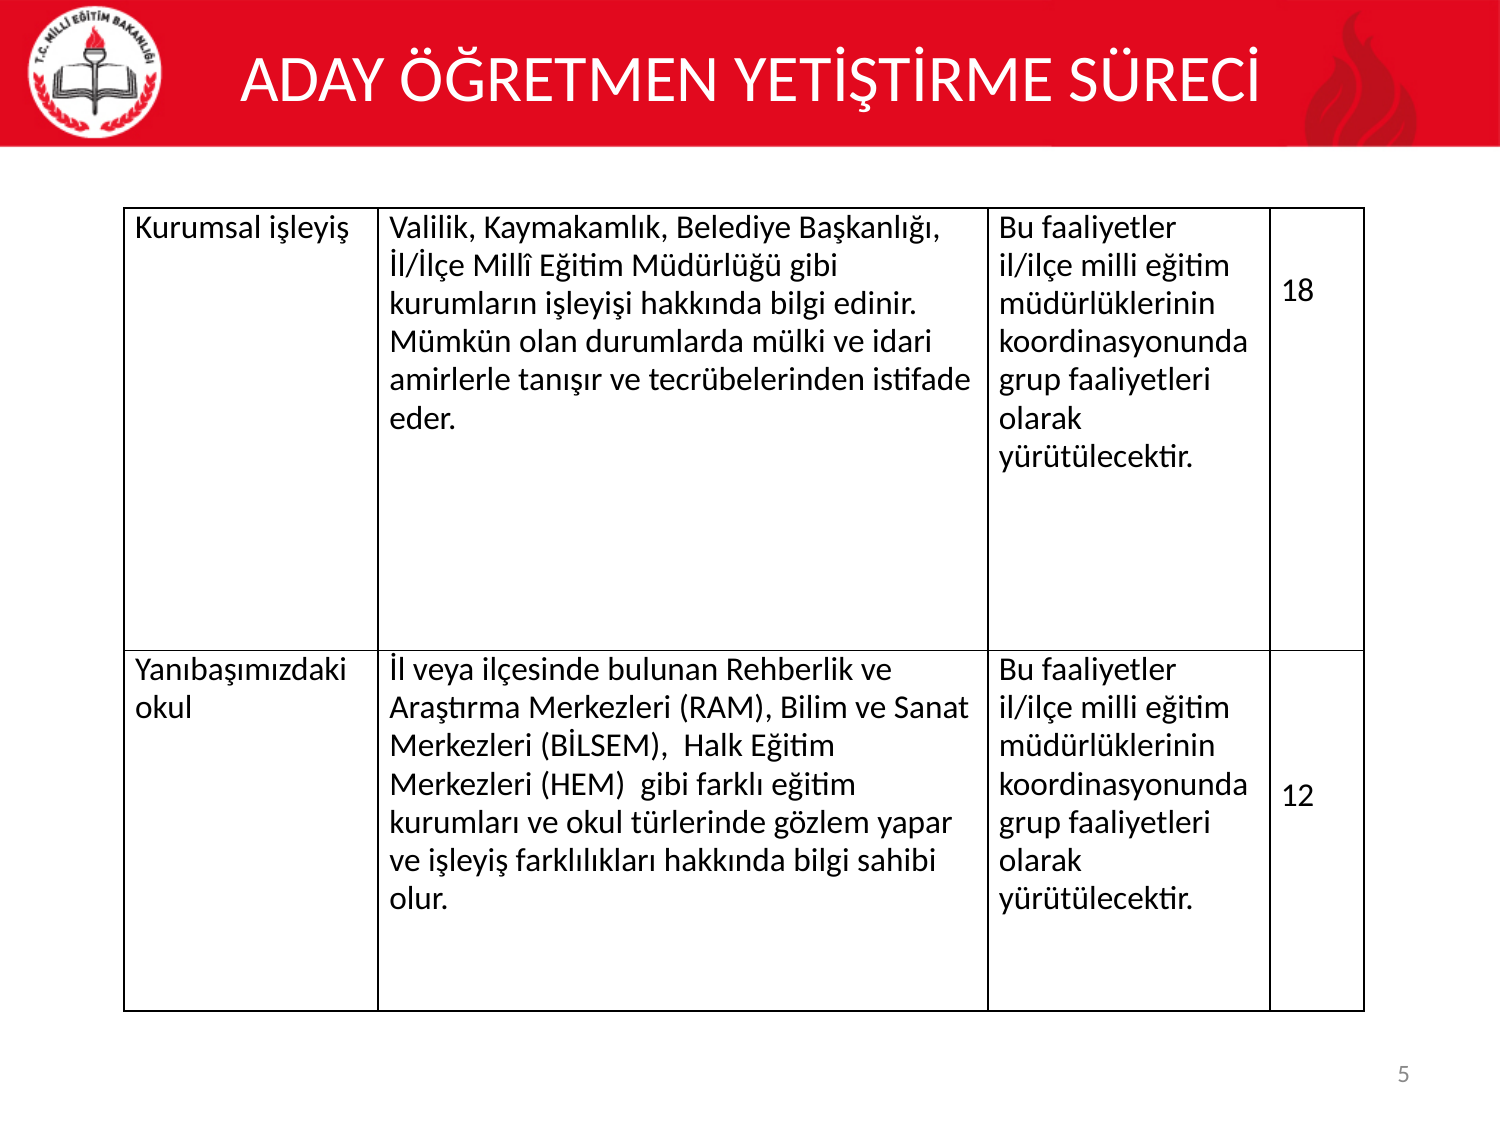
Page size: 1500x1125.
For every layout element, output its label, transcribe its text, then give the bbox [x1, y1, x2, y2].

table_header 18 [1271, 209, 1363, 650]
picture [0, 0, 1500, 1125]
table_header Kurumsal işleyiş [125, 209, 377, 650]
table_header Valilik, Kaymakamlık, Belediye Başkanlığı, İl/İlçe Millî Eğitim Müdürlüğü gibi kurumların işleyişi hakkında bilgi edinir. Mümkün olan durumlarda mülki ve idari amirlerle tanışır ve tecrübelerinden istifade eder. [379, 209, 987, 650]
table_cell 12 [1271, 651, 1363, 1010]
title ADAY ÖĞRETMEN YETİŞTİRME SÜRECİ [76, 0, 1427, 149]
table_cell Bu faaliyetler il/ilçe milli eğitim müdürlüklerinin koordinasyonunda grup faaliyetleri olarak yürütülecektir. [989, 651, 1269, 1010]
slide_number 5 [1074, 1042, 1425, 1103]
table_cell Yanıbaşımızdaki okul [125, 651, 377, 1010]
table_cell İl veya ilçesinde bulunan Rehberlik ve Araştırma Merkezleri (RAM), Bilim ve Sanat Merkezleri (BİLSEM), Halk Eğitim Merkezleri (HEM) gibi farklı eğitim kurumları ve okul türlerinde gözlem yapar ve işleyiş farklılıkları hakkında bilgi sahibi olur. [379, 651, 987, 1010]
table_header Bu faaliyetler il/ilçe milli eğitim müdürlüklerinin koordinasyonunda grup faaliyetleri olarak yürütülecektir. [989, 209, 1269, 650]
